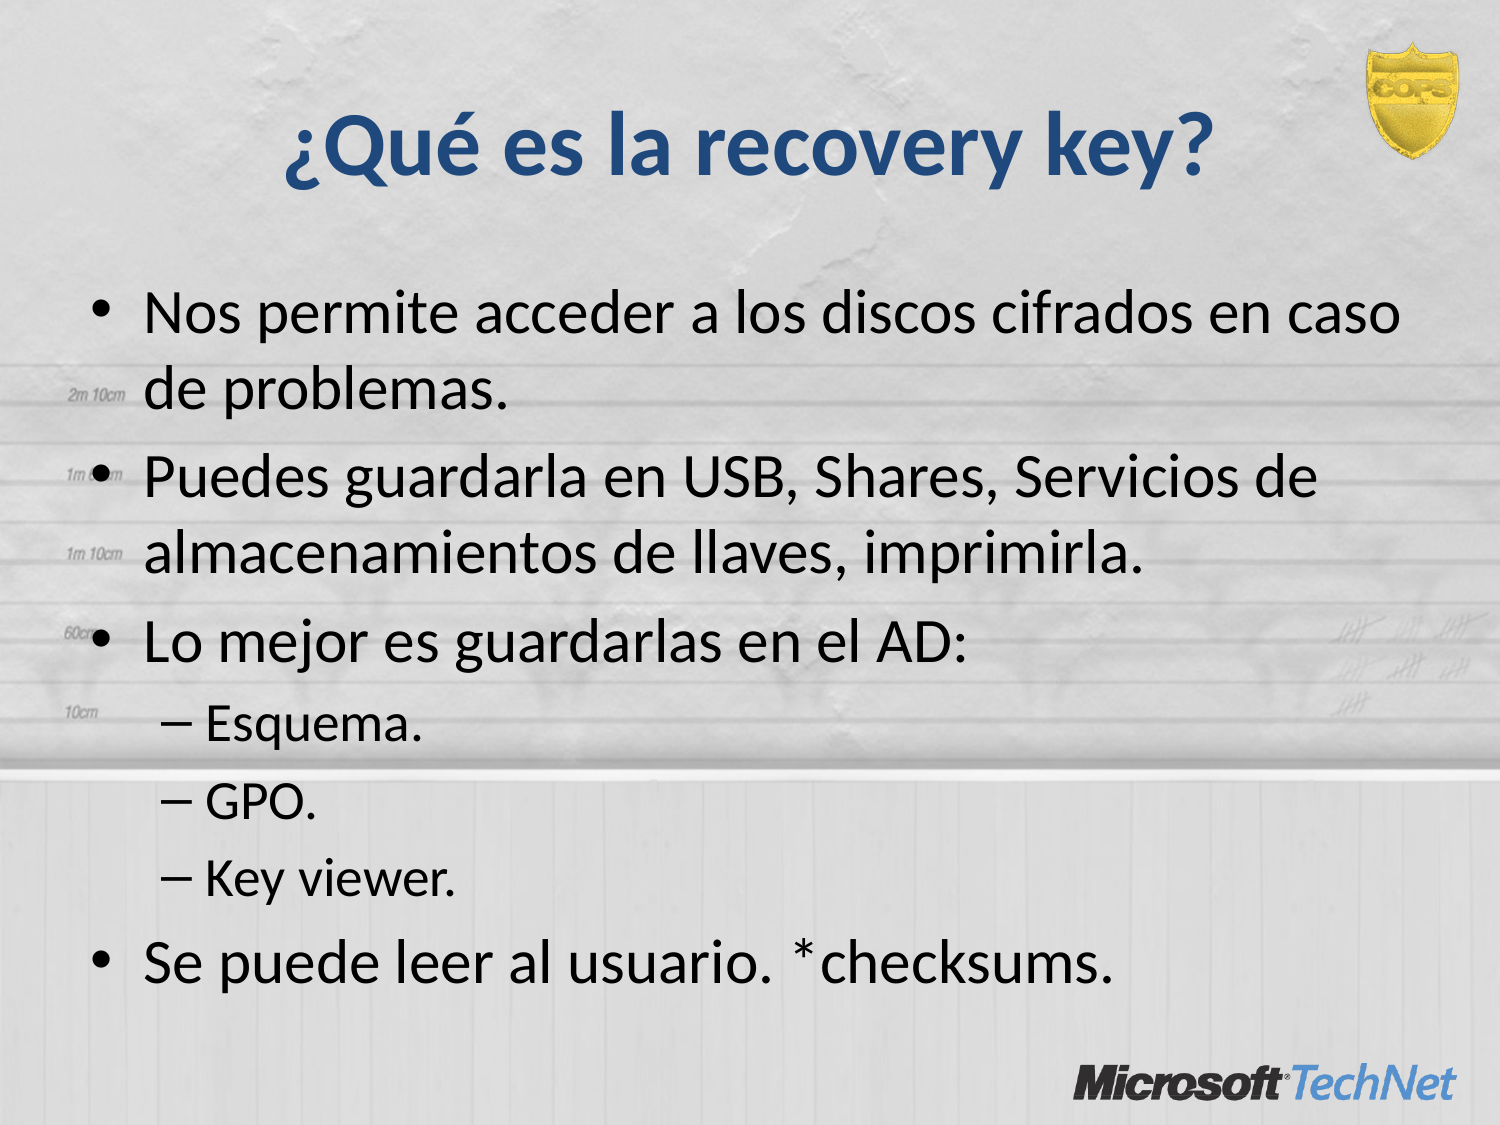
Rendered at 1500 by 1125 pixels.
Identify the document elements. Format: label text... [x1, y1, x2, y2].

title ¿Qué es la recovery key? [75, 45, 1425, 233]
list Nos permite acceder a los discos cifrados en caso de problemas. Puedes guardarla en USB, Shares, Servicios de almacenamientos de llaves, imprimirla. Lo mejor es guardarlas en el AD: Esquema. GPO. Key viewer. Se puede leer al usuario. *checksums. [75, 262, 1425, 1005]
picture [0, 0, 1500, 1125]
